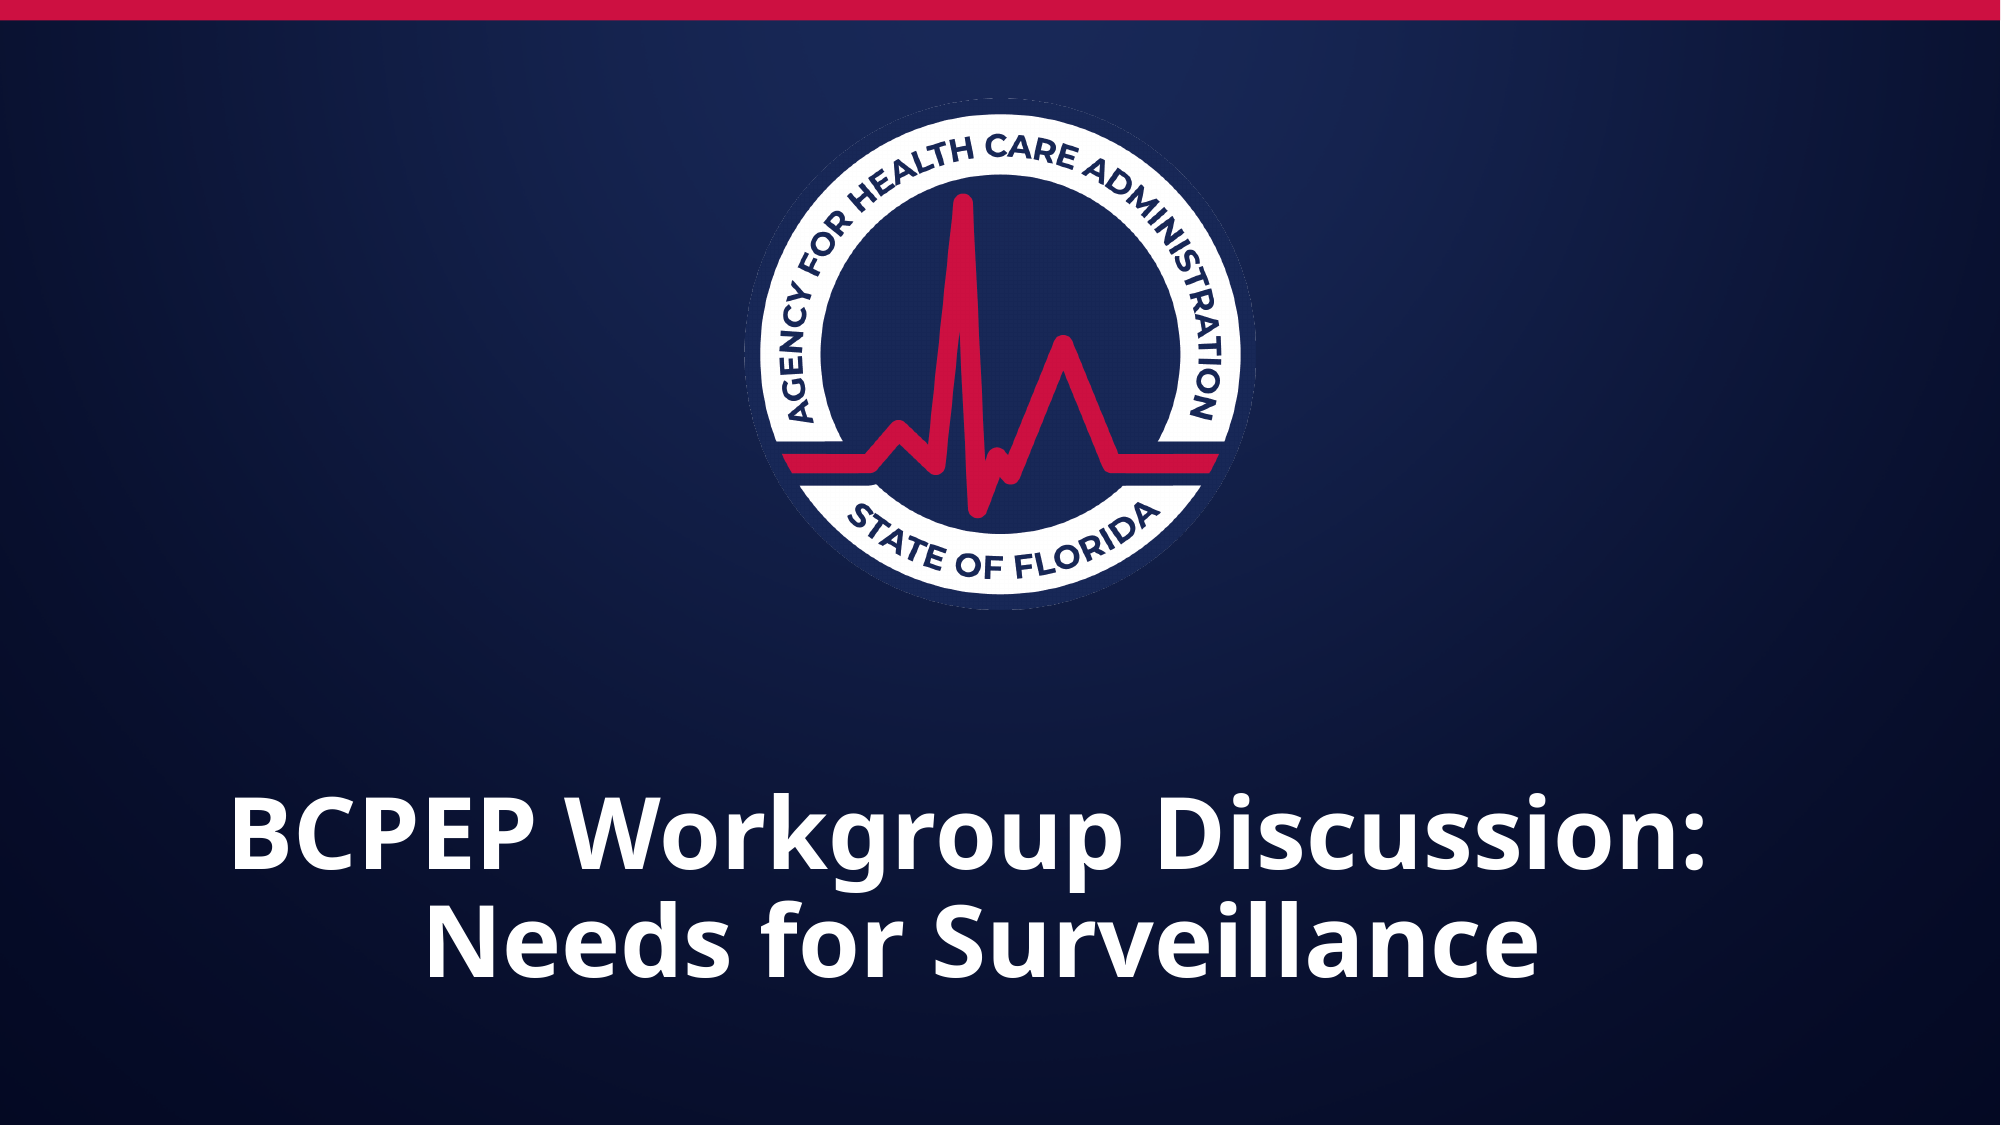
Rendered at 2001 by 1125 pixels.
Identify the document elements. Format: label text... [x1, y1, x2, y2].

title BCPEP Workgroup Discussion: Needs for Surveillance [76, 642, 1888, 1007]
picture [0, 21, 2000, 1125]
